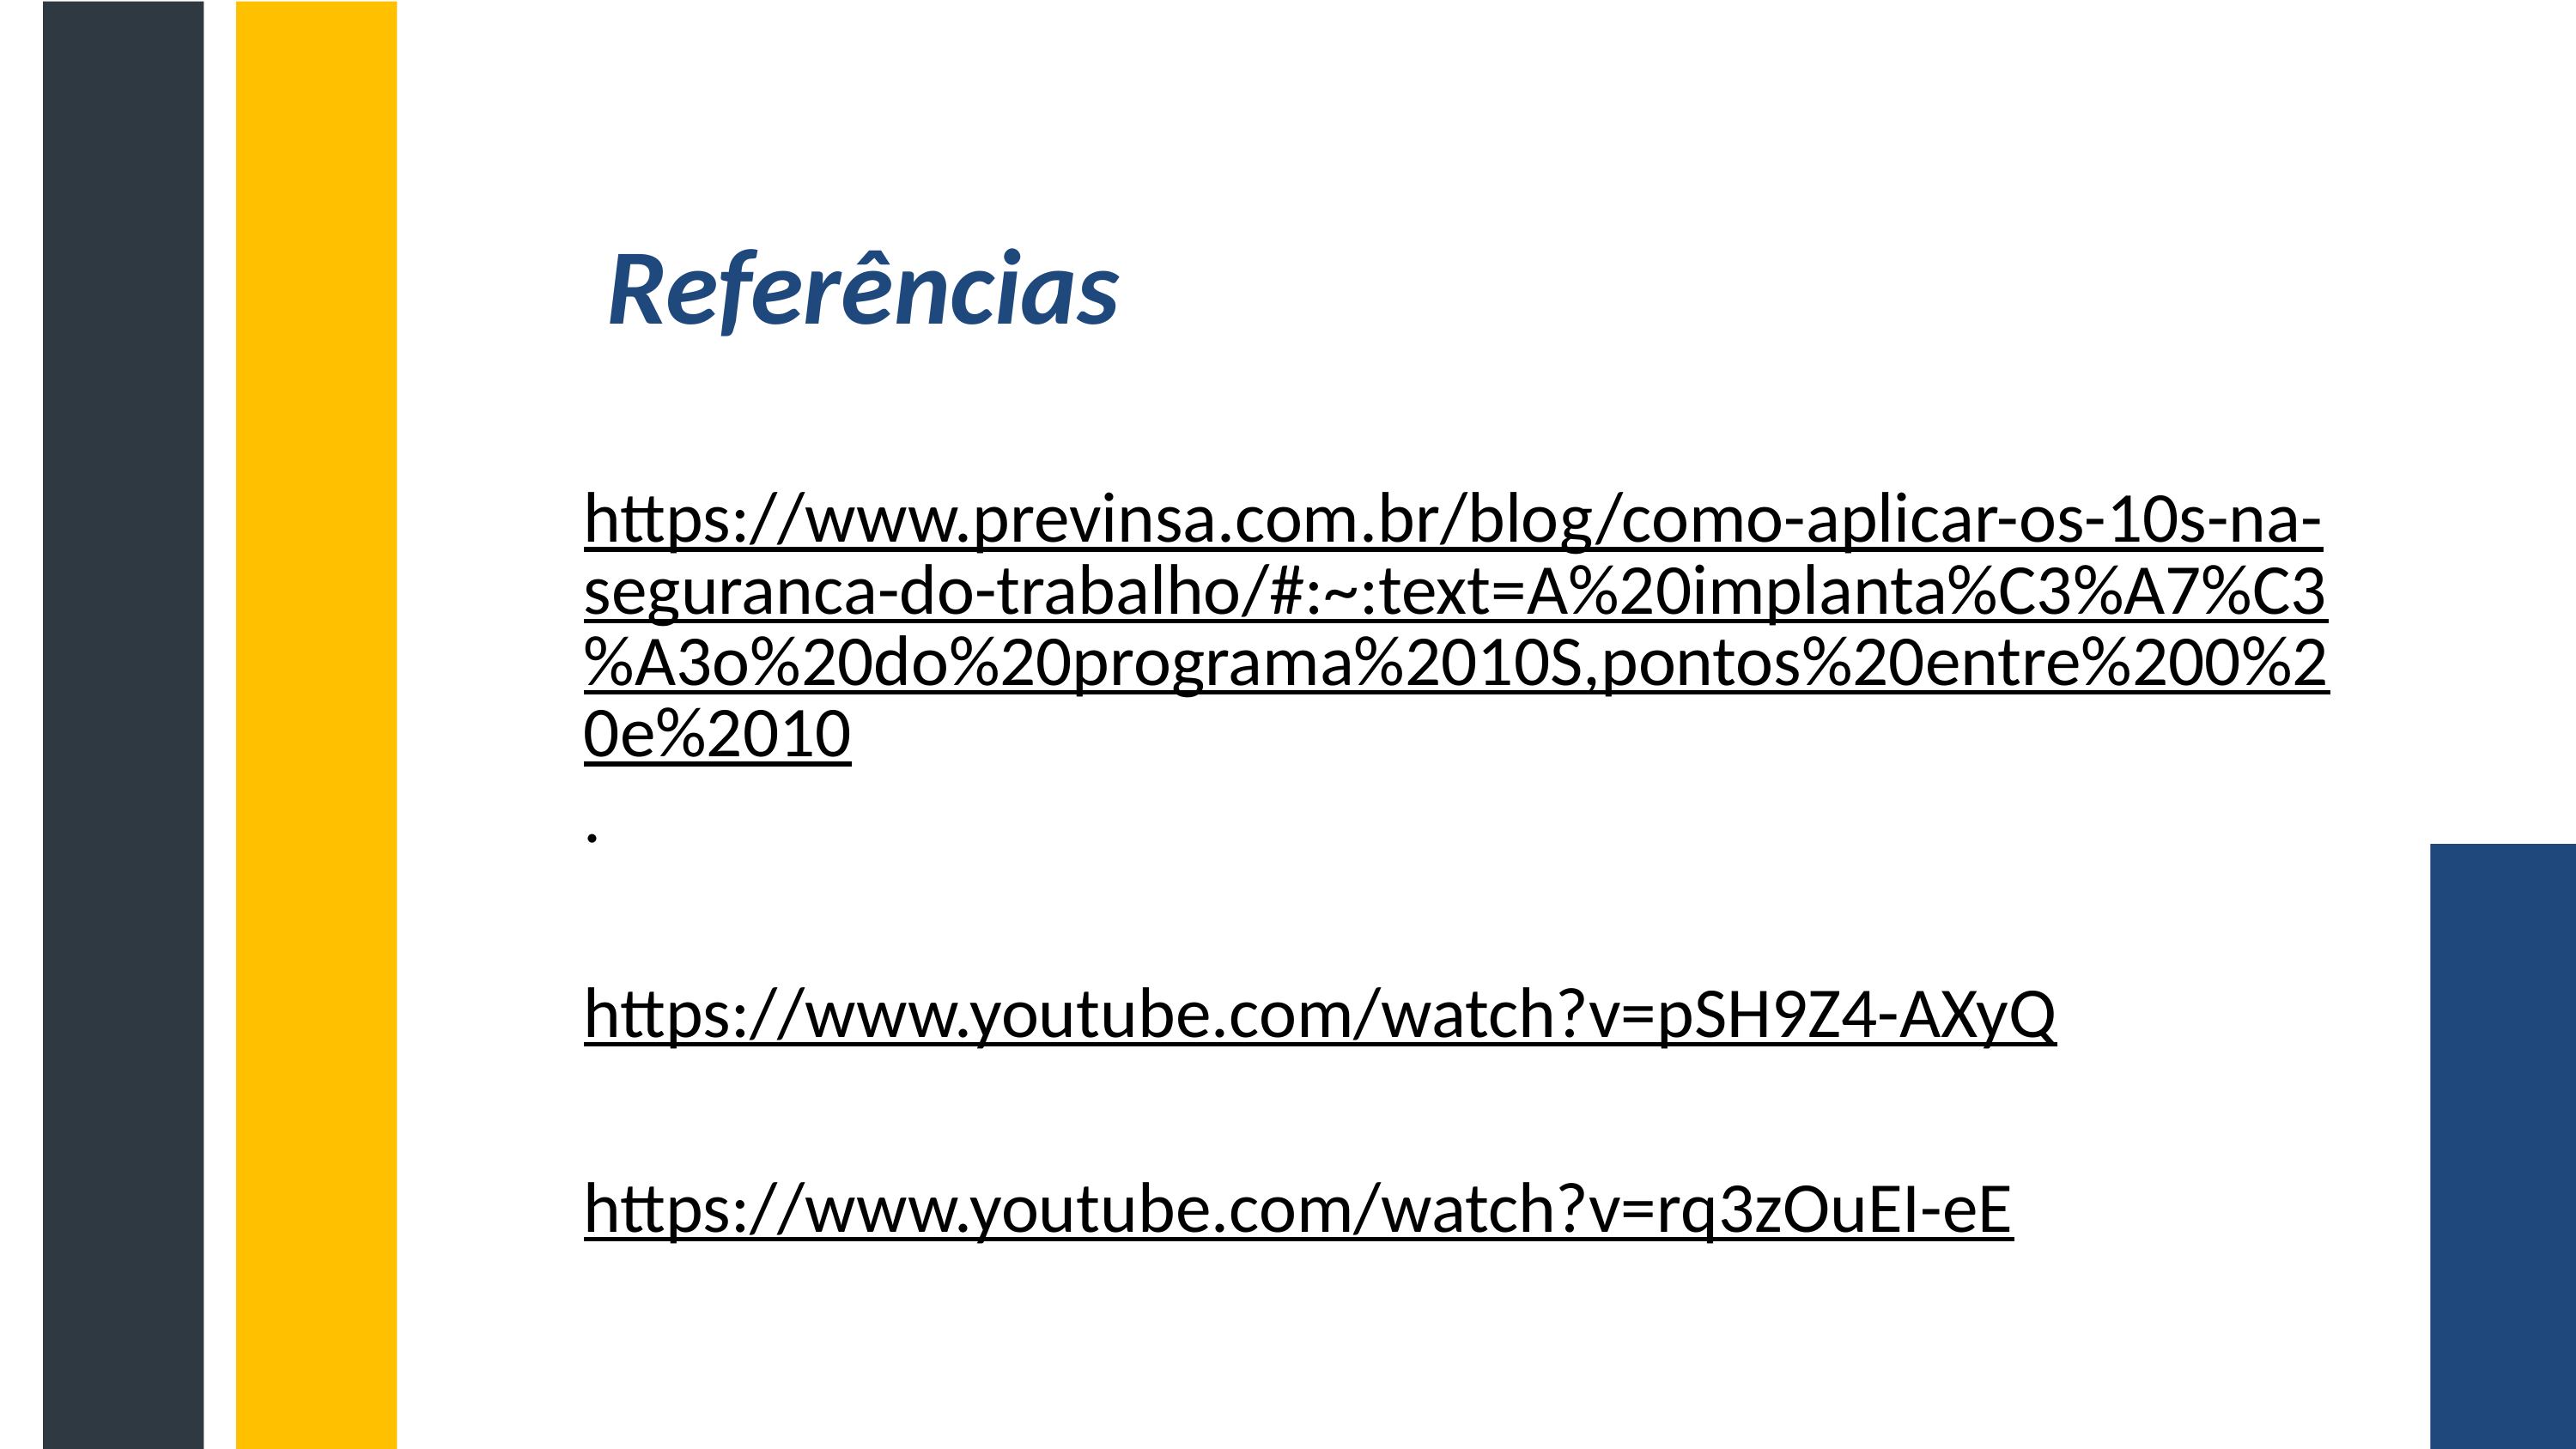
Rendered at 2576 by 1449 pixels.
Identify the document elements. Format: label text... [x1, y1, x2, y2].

text_box [236, 1, 398, 1449]
text_box Referências [555, 160, 1173, 346]
text_box [43, 1, 204, 1449]
text_box [2430, 844, 2576, 1449]
text_box https://www.previnsa.com.br/blog/como-aplicar-os-10s-na-seguranca-do-trabalho/#:~:text=A%20implanta%C3%A7%C3%A3o%20do%20programa%2010S,pontos%20entre%200%20e%2010. https://www.youtube.com/watch?v=pSH9Z4-AXyQ https://www.youtube.com/watch?v=rq3zOuEI-eE [580, 470, 2350, 1227]
